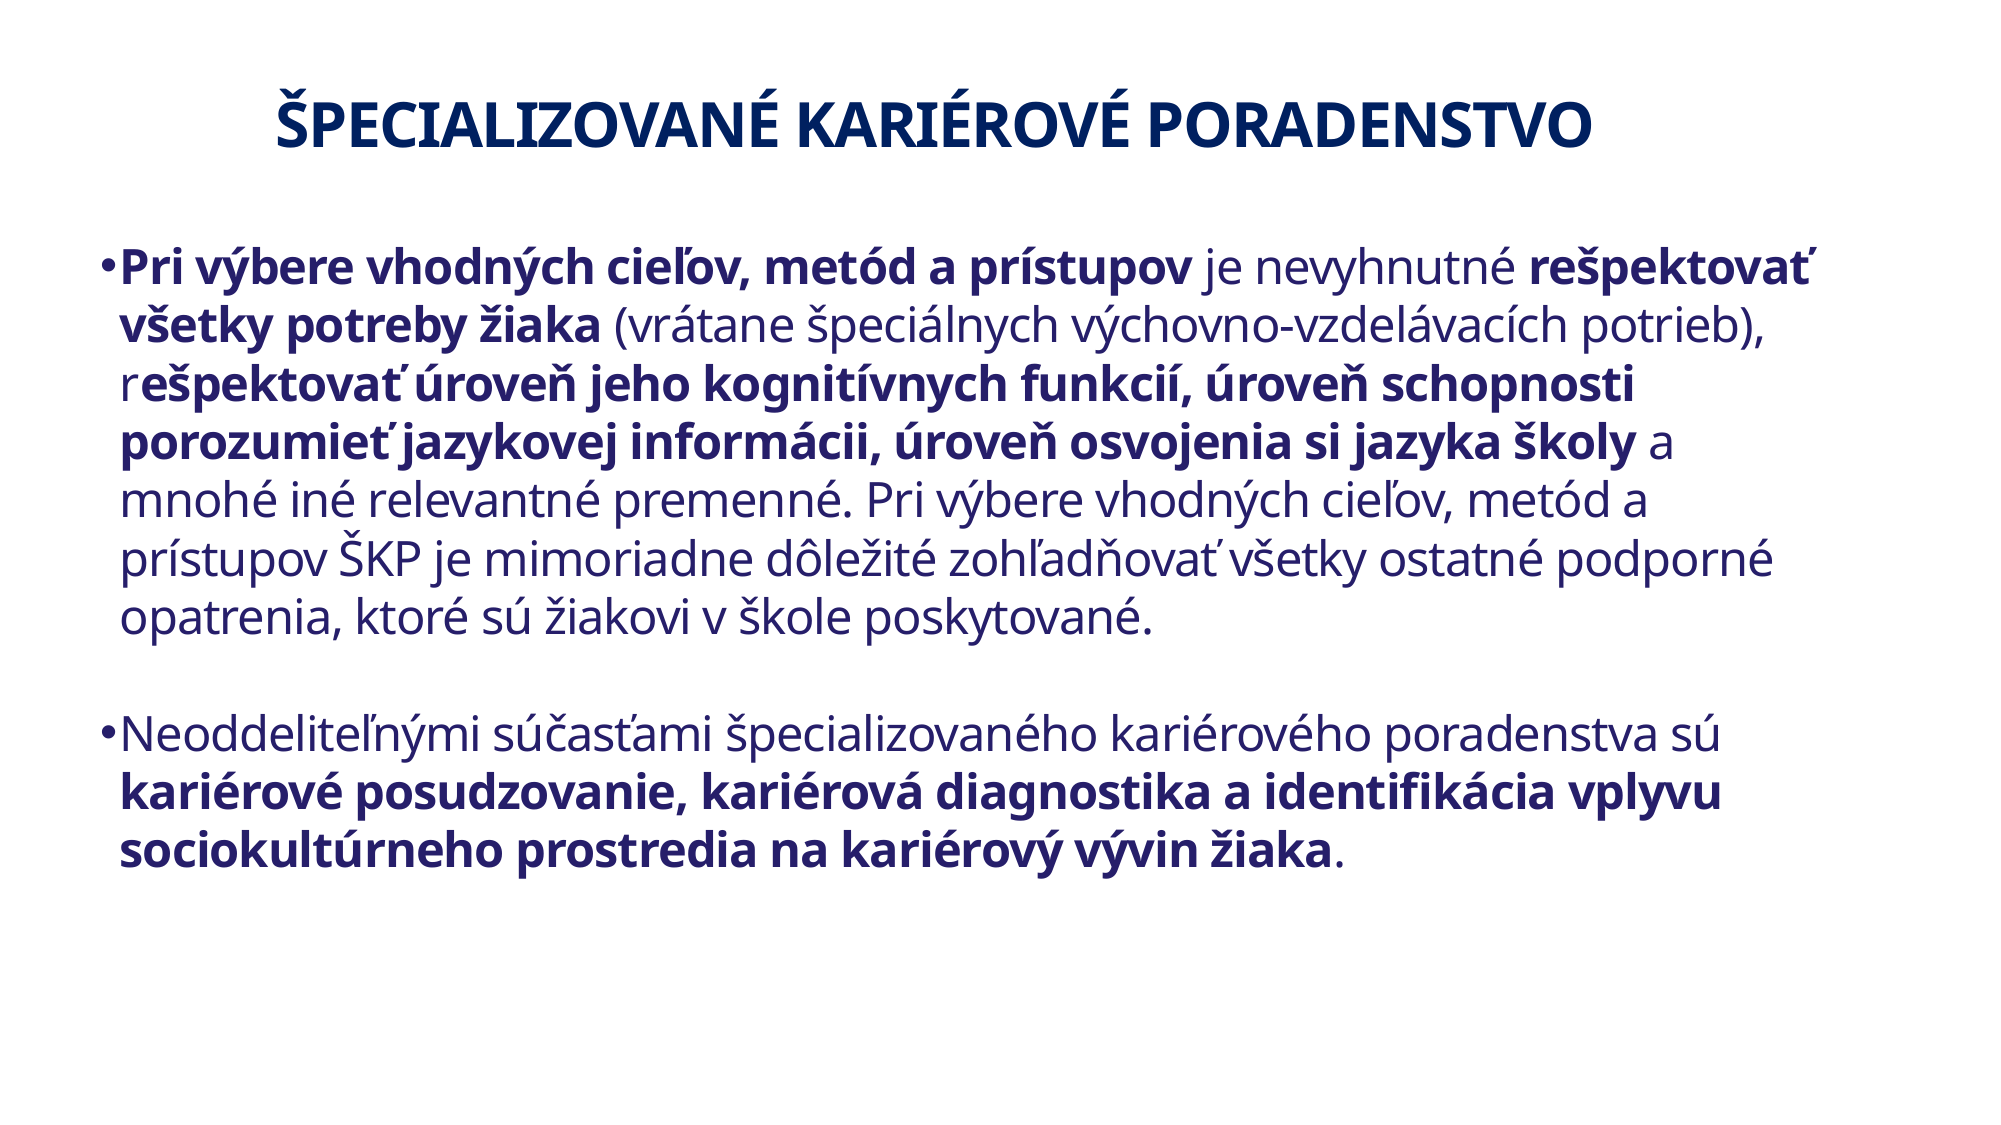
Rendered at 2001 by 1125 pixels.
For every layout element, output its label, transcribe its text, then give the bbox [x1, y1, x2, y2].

text_box Pri výbere vhodných cieľov, metód a prístupov je nevyhnutné rešpektovať všetky potreby žiaka (vrátane špeciálnych výchovno-vzdelávacích potrieb), rešpektovať úroveň jeho kognitívnych funkcií, úroveň schopnosti porozumieť jazykovej informácii, úroveň osvojenia si jazyka školy a mnohé iné relevantné premenné. Pri výbere vhodných cieľov, metód a prístupov ŠKP je mimoriadne dôležité zohľadňovať všetky ostatné podporné opatrenia, ktoré sú žiakovi v škole poskytované. Neoddeliteľnými súčasťami špecializovaného kariérového poradenstva sú kariérové posudzovanie, kariérová diagnostika a identifikácia vplyvu sociokultúrneho prostredia na kariérový vývin žiaka. [80, 177, 1834, 878]
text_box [443, 110, 1552, 166]
text_box ŠPECIALIZOVANÉ KARIÉROVÉ PORADENSTVO [1552, 110, 1806, 161]
text_box ŠPECIALIZOVANÉ KARIÉROVÉ PORADENSTVO [80, 110, 443, 161]
